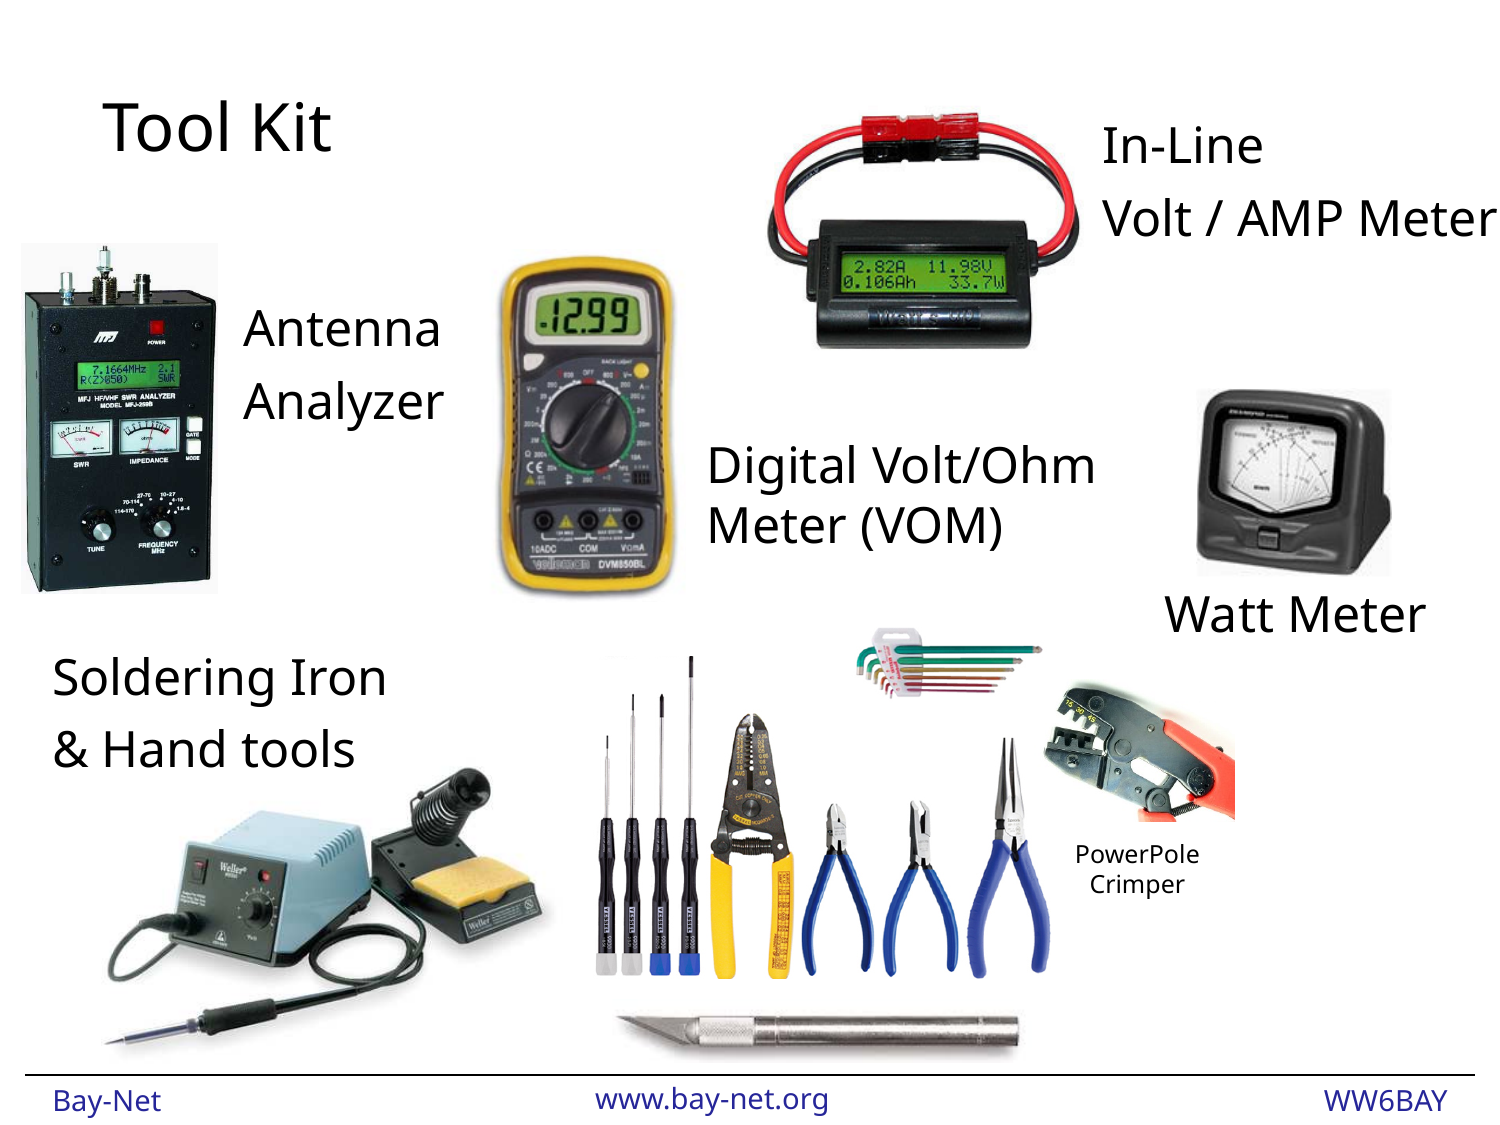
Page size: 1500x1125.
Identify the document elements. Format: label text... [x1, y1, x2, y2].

picture [1195, 388, 1392, 579]
picture [737, 87, 1113, 359]
title Tool Kit [87, 62, 1362, 187]
picture [612, 999, 1032, 1063]
text_box Digital Volt/Ohm Meter (VOM) [692, 426, 1190, 614]
picture [470, 248, 1235, 979]
text_box In-Line Volt / AMP Meter [1117, 105, 1500, 294]
list Antenna Analyzer [228, 288, 465, 477]
picture [21, 243, 218, 595]
text_box Watt Meter [1149, 574, 1500, 657]
text_box PowerPole Crimper [1062, 830, 1245, 959]
text_box Soldering Iron & Hand tools [37, 637, 581, 825]
picture [74, 749, 565, 1075]
